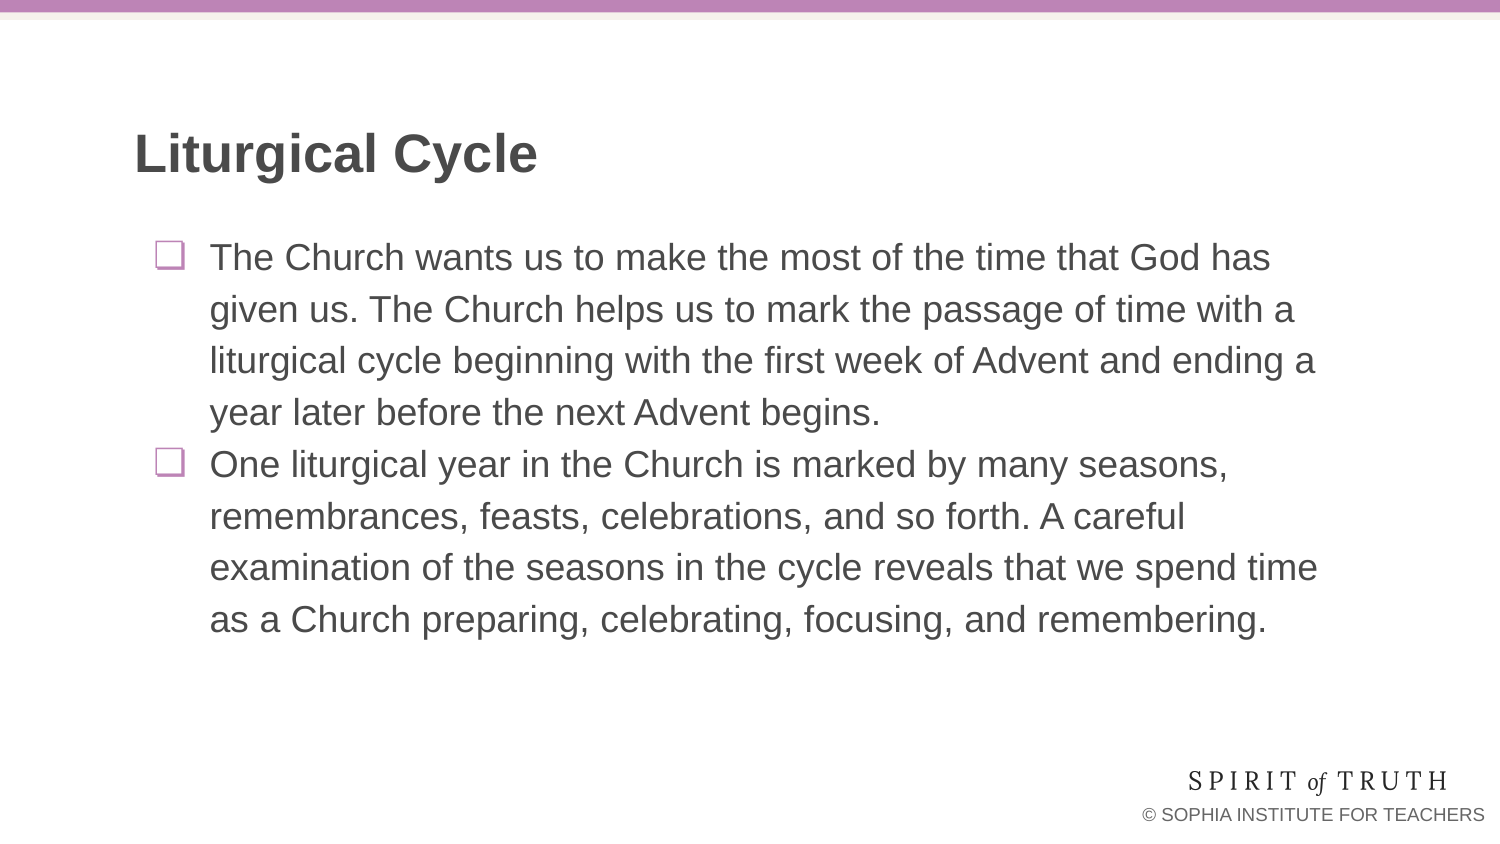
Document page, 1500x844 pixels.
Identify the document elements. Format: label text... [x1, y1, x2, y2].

list The Church wants us to make the most of the time that God has given us. The Church helps us to mark the passage of time with a liturgical cycle beginning with the first week of Advent and ending a year later before the next Advent begins. One liturgical year in the Church is marked by many seasons, remembrances, feasts, celebrations, and so forth. A careful examination of the seasons in the cycle reveals that we spend time as a Church preparing, celebrating, focusing, and remembering. [119, 211, 1381, 755]
picture [1186, 768, 1449, 797]
title Liturgical Cycle [119, 103, 1381, 192]
